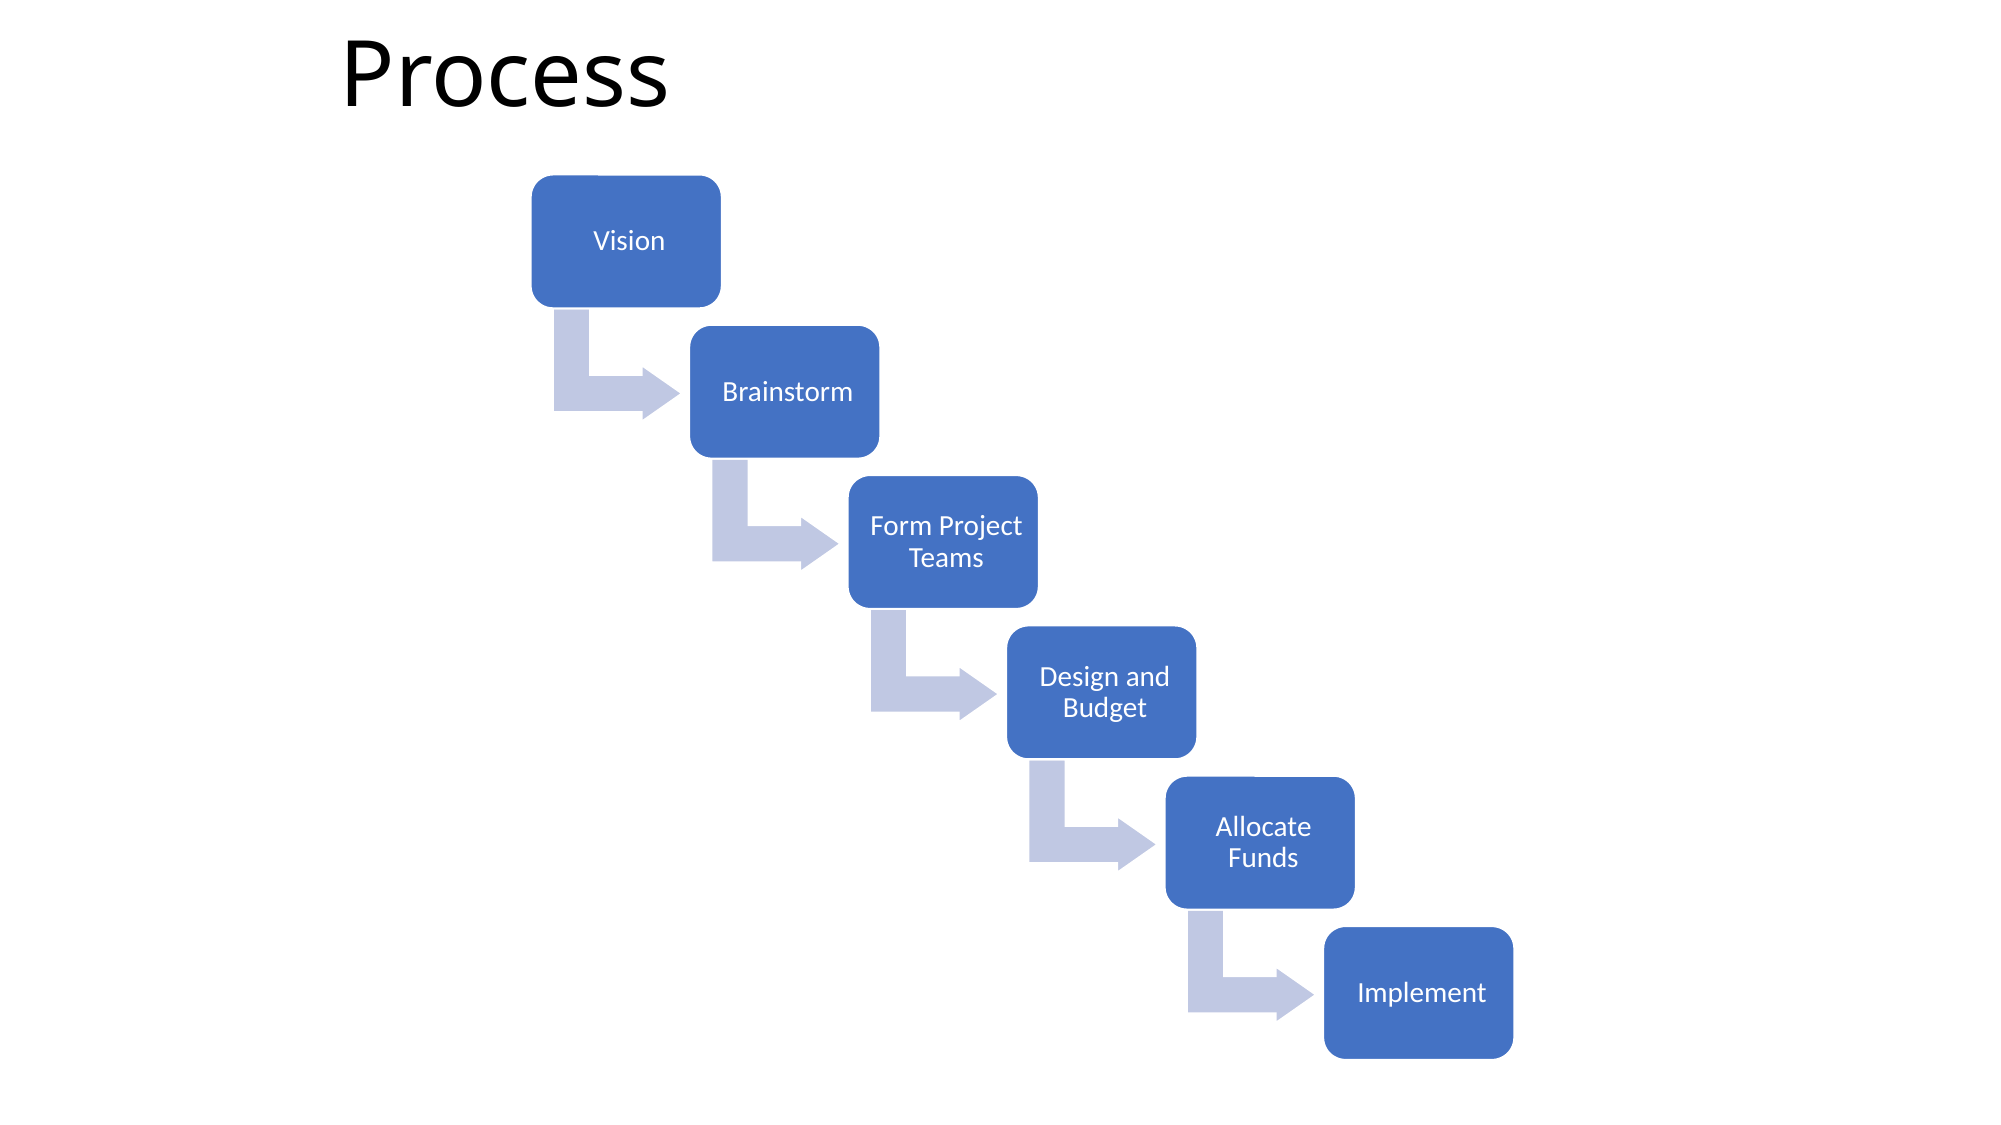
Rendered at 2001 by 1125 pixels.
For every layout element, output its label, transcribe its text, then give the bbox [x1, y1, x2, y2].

title Process [324, 0, 1675, 154]
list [324, 168, 1720, 1066]
